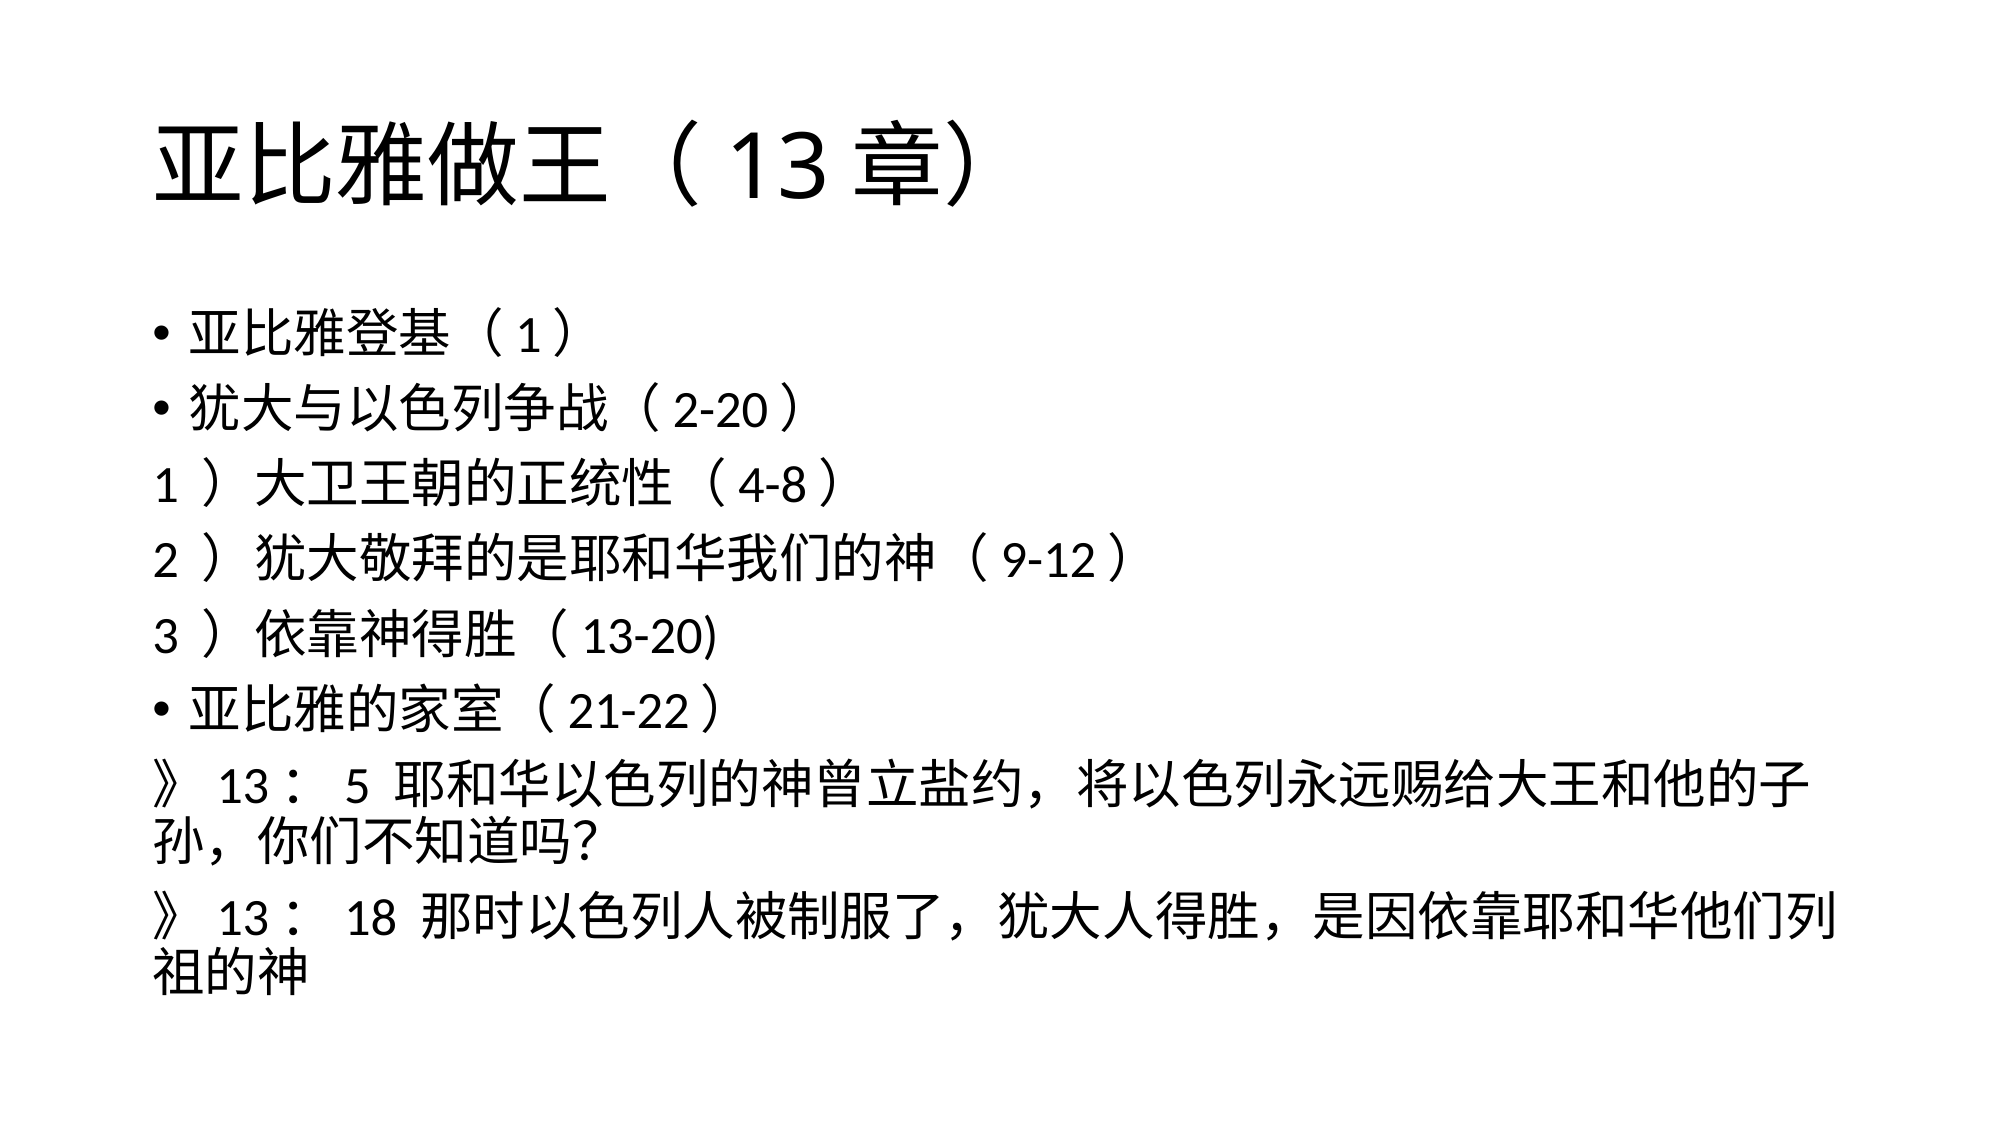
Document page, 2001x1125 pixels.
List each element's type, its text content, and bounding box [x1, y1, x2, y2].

list 亚比雅登基（1） 犹大与以色列争战（2-20） 1 ）大卫王朝的正统性（4-8） 2 ）犹大敬拜的是耶和华我们的神（9-12） 3 ）依靠神得胜（13-20) 亚比雅的家室（21-22） 》13：5 耶和华以色列的神曾立盐约，将以色列永远赐给大王和他的子孙，你们不知道吗？ 》13：18 那时以色列人被制服了，犹大人得胜，是因依靠耶和华他们列祖的神 [137, 299, 1863, 1014]
title 亚比雅做王（13章） [137, 59, 1863, 278]
